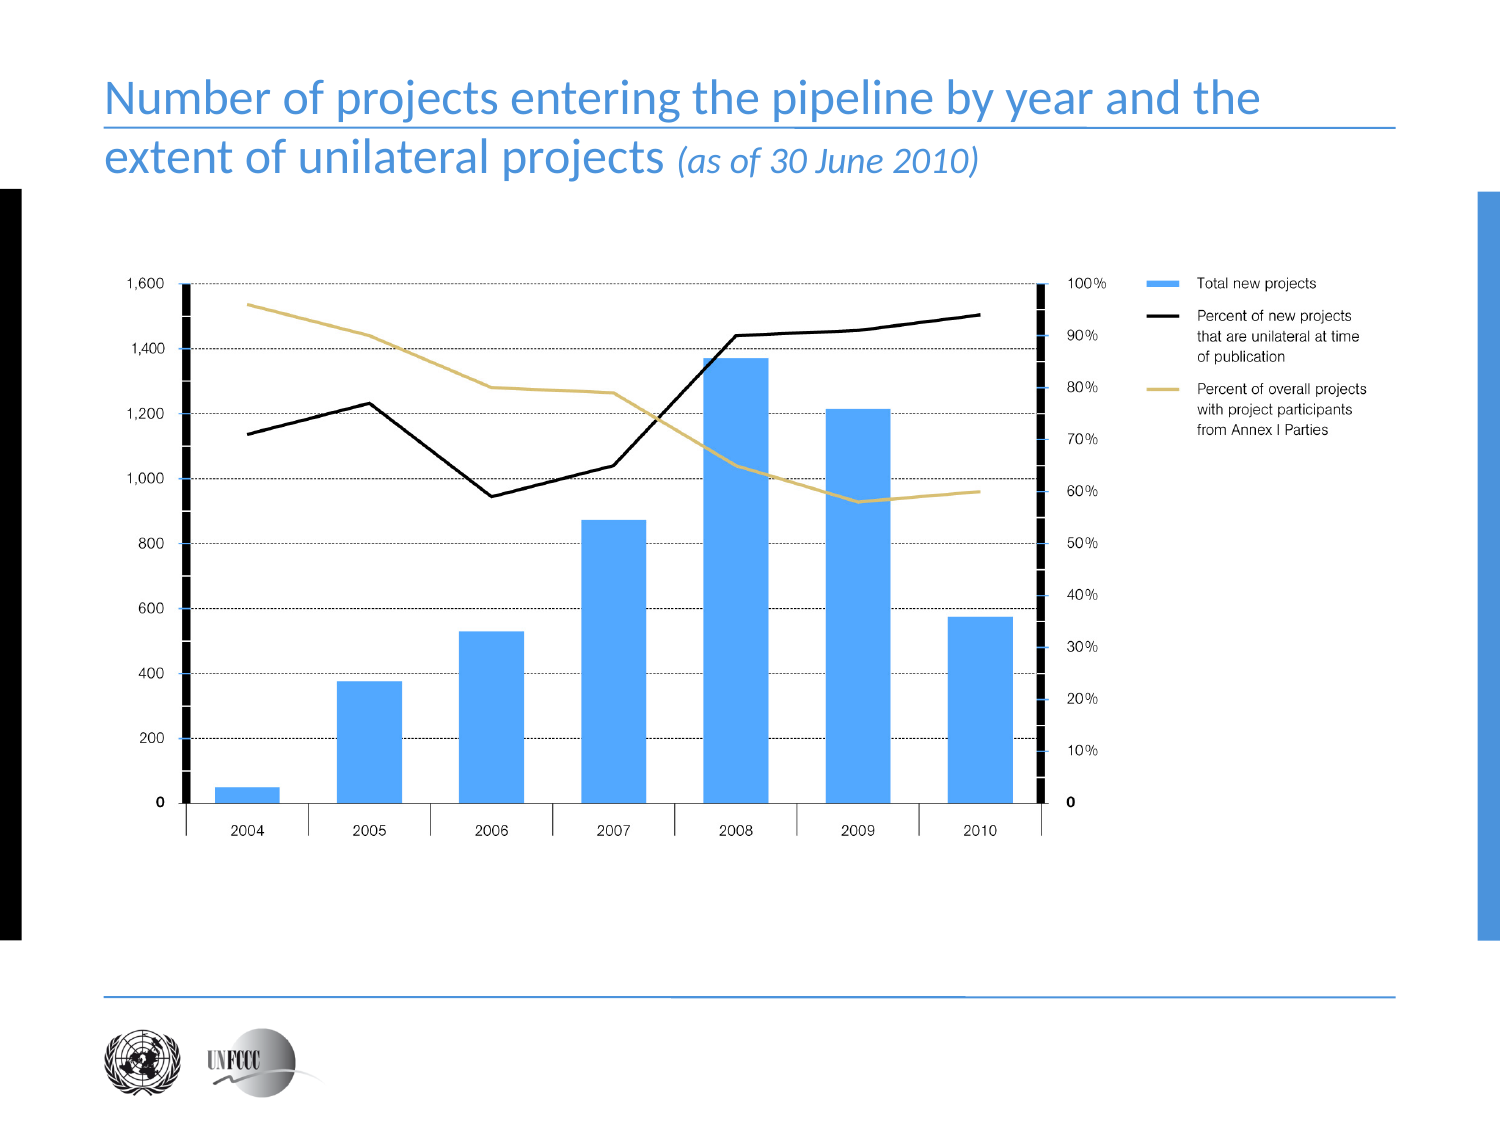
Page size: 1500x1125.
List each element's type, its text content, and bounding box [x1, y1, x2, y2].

picture [104, 1027, 327, 1098]
picture [27, 196, 1470, 919]
title Number of projects entering the pipeline by year and the extent of unilateral projects (as of 30 June 2010) [103, 66, 1396, 149]
